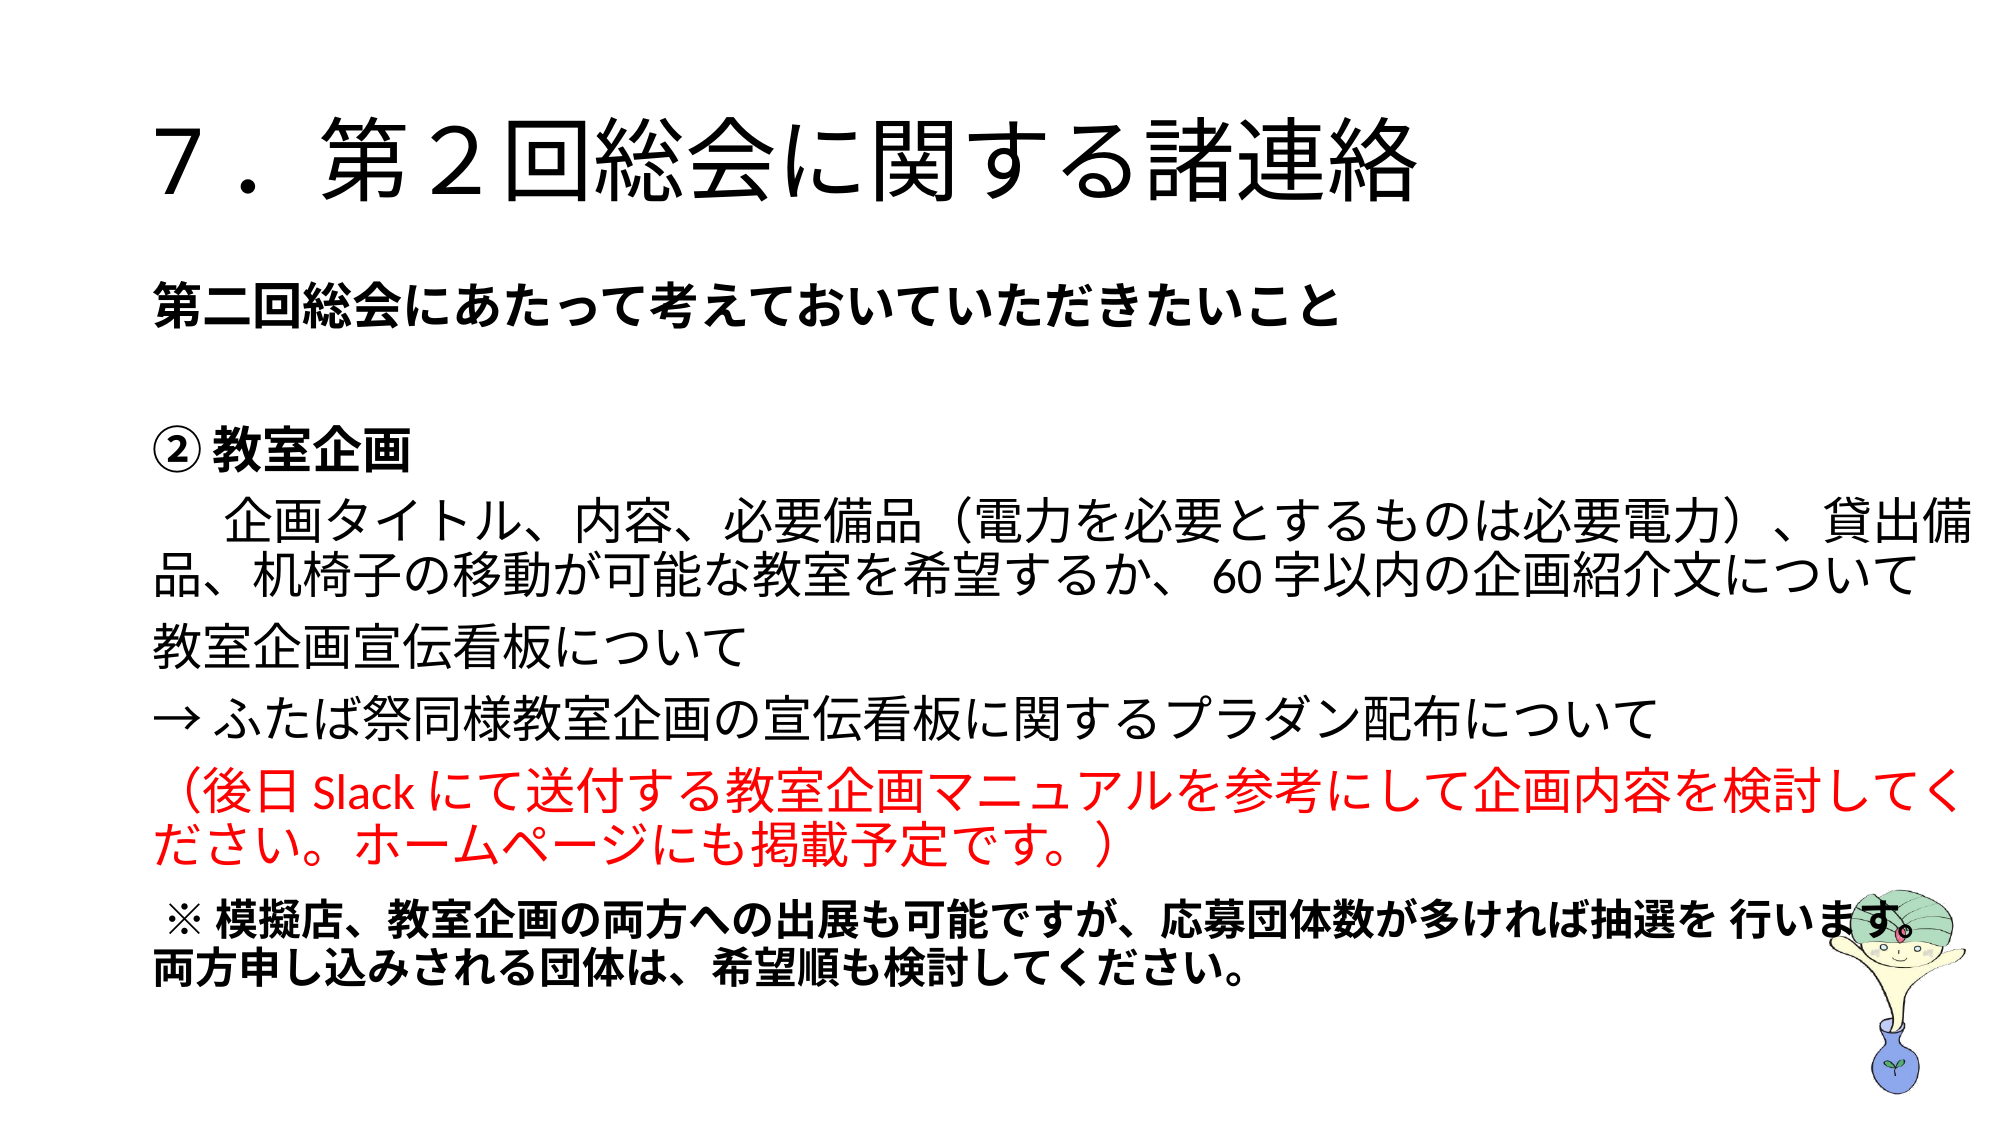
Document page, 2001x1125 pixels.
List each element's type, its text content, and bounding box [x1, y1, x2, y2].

picture [1791, 884, 2001, 1101]
title 7．第２回総会に関する諸連絡 [137, 56, 1863, 273]
list 第二回総会にあたって考えておいていただきたいこと ②教室企画 企画タイトル、内容、必要備品（電力を必要とするものは必要電力）、貸出備品、机椅子の移動が可能な教室を希望するか、60字以内の企画紹介文について 教室企画宣伝看板について →ふたば祭同様教室企画の宣伝看板に関するプラダン配布について （後日Slackにて送付する教室企画マニュアルを参考にして企画内容を検討してください。ホームページにも掲載予定です。） ※模擬店、教室企画の両方への出展も可能ですが、応募団体数が多ければ抽選を 行います。両方申し込みされる団体は、希望順も検討してください。 [137, 273, 1989, 1045]
